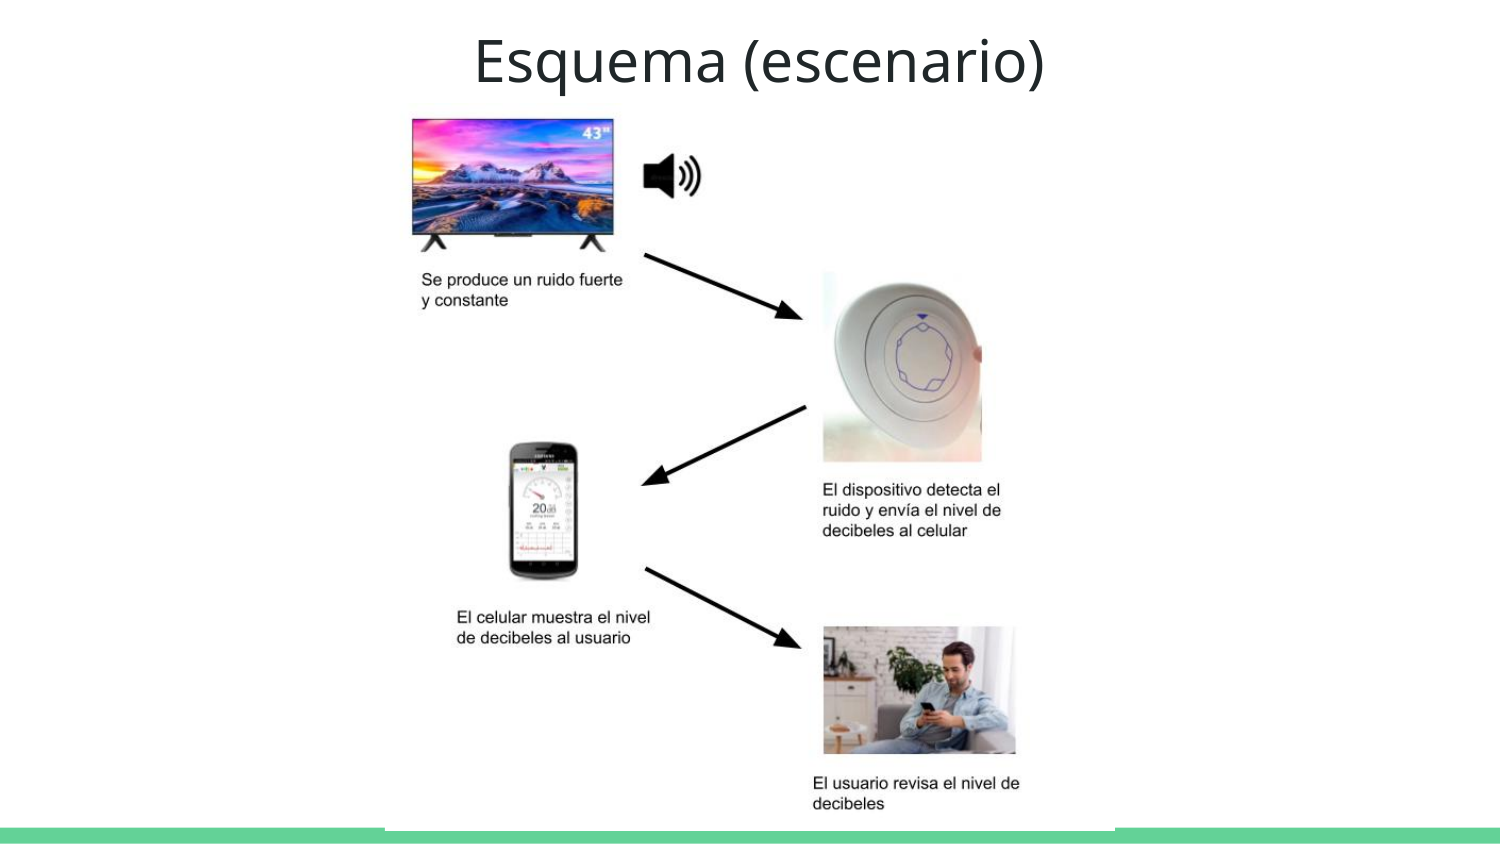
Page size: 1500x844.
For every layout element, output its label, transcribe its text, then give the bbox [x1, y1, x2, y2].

picture [384, 102, 1116, 831]
title Esquema (escenario) [48, 9, 1471, 104]
